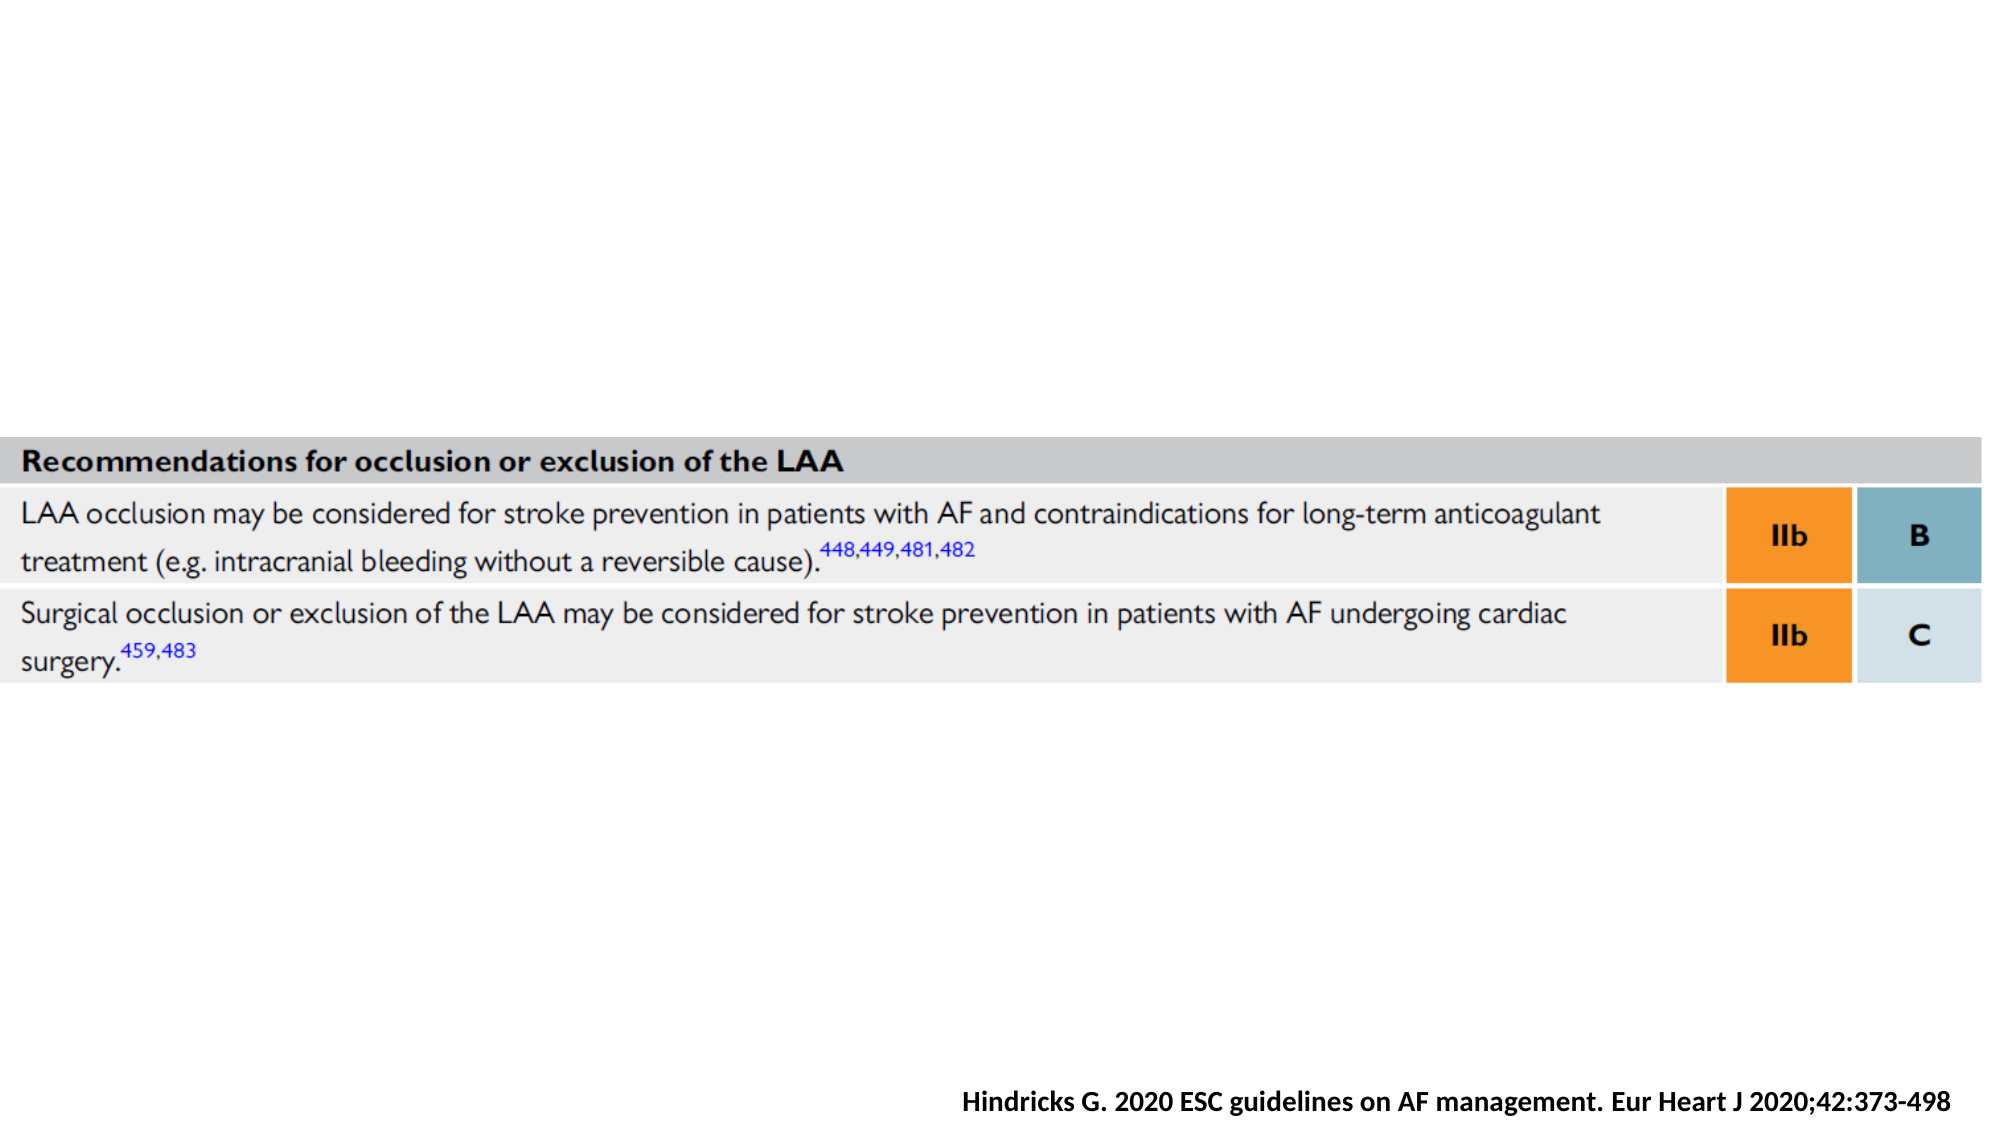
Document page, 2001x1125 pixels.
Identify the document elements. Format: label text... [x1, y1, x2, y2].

picture [0, 437, 1986, 690]
text_box Hindricks G. 2020 ESC guidelines on AF management. Eur Heart J 2020;42:373-498 [947, 1074, 1984, 1125]
